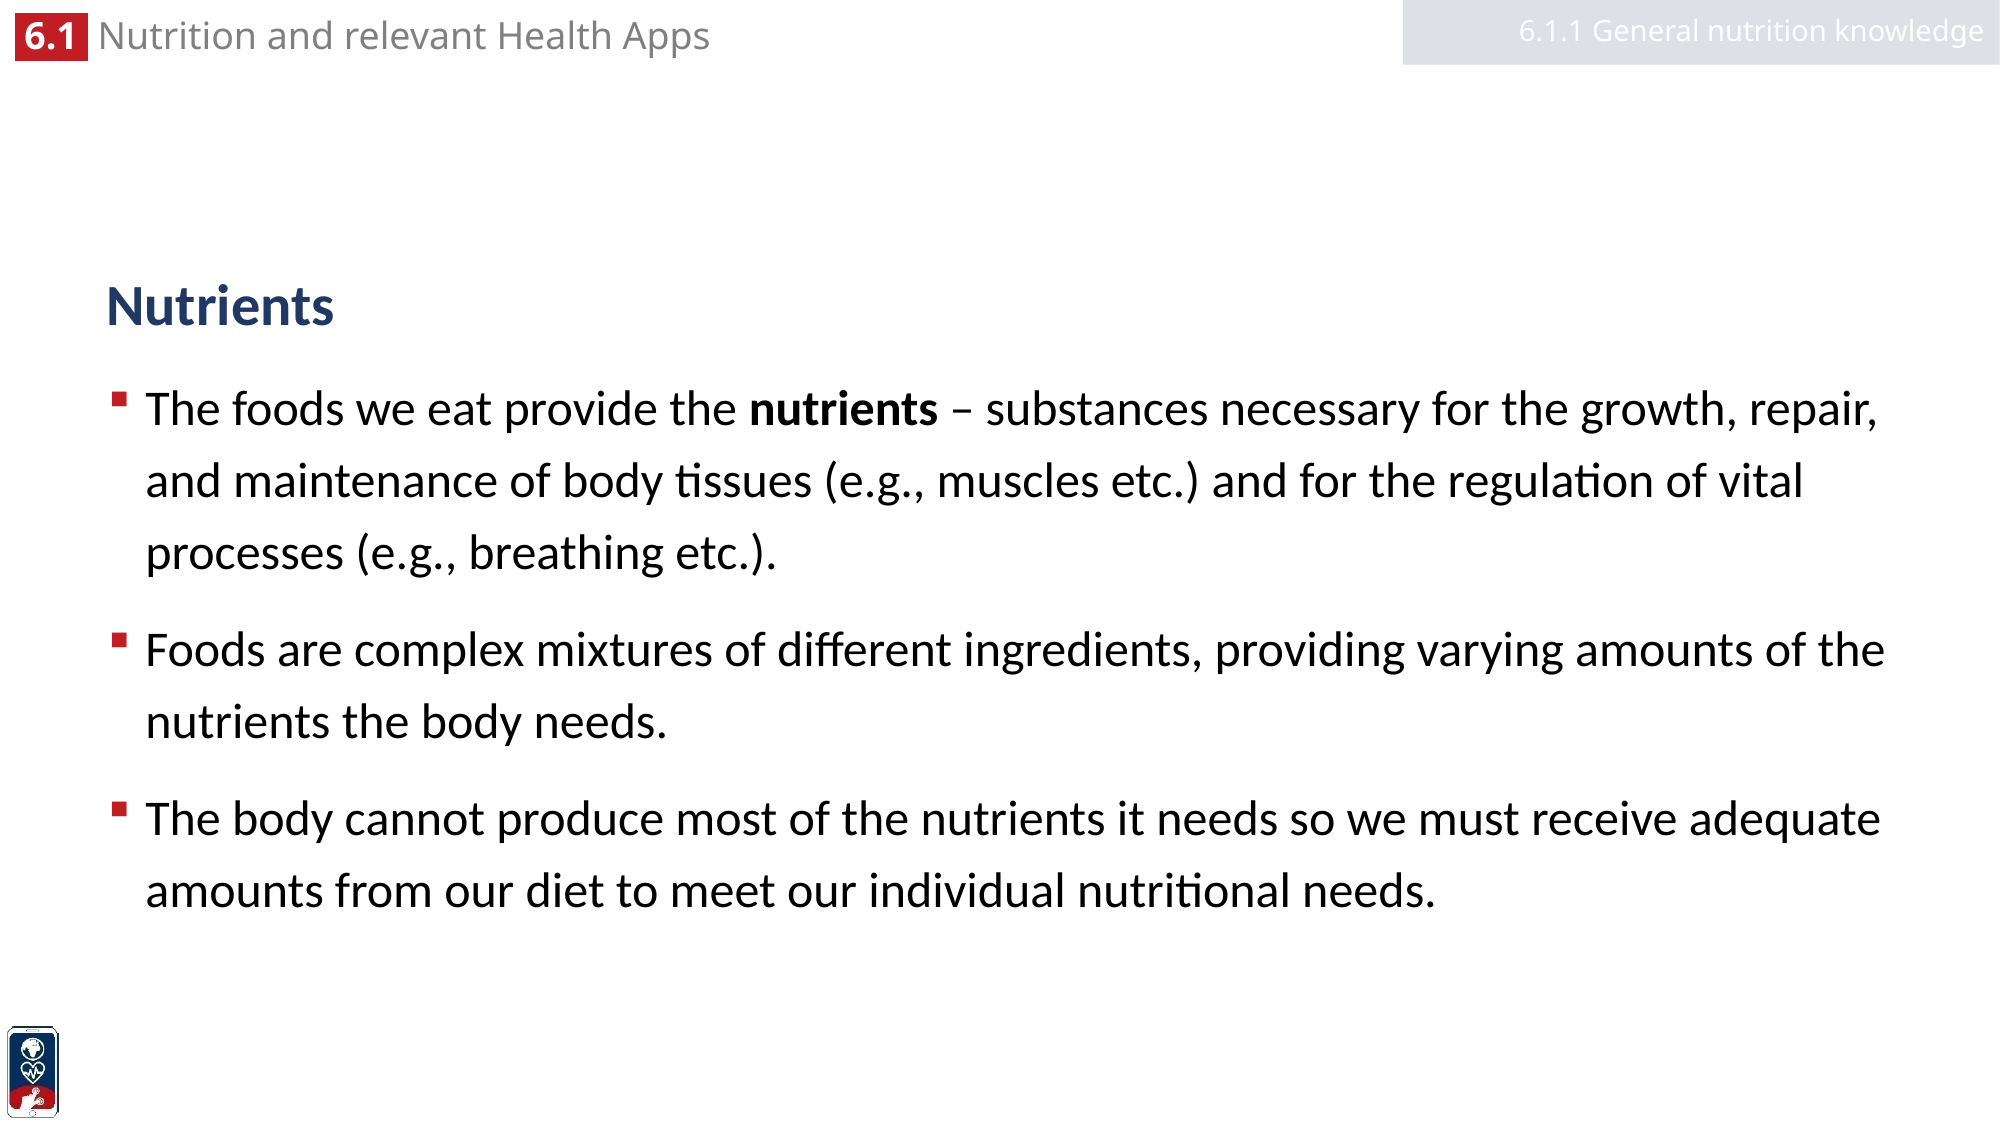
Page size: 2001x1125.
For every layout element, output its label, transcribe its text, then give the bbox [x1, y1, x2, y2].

text_box 6.1.1 General nutrition knowledge [1403, 0, 2000, 65]
picture [7, 1026, 59, 1118]
title Nutrients [91, 256, 1906, 357]
list The foods we eat provide the nutrients – substances necessary for the growth, repair, and maintenance of body tissues (e.g., muscles etc.) and for the regulation of vital processes (e.g., breathing etc.). Foods are complex mixtures of different ingredients, providing varying amounts of the nutrients the body needs. The body cannot produce most of the nutrients it needs so we must receive adequate amounts from our diet to meet our individual nutritional needs. [92, 356, 1908, 975]
